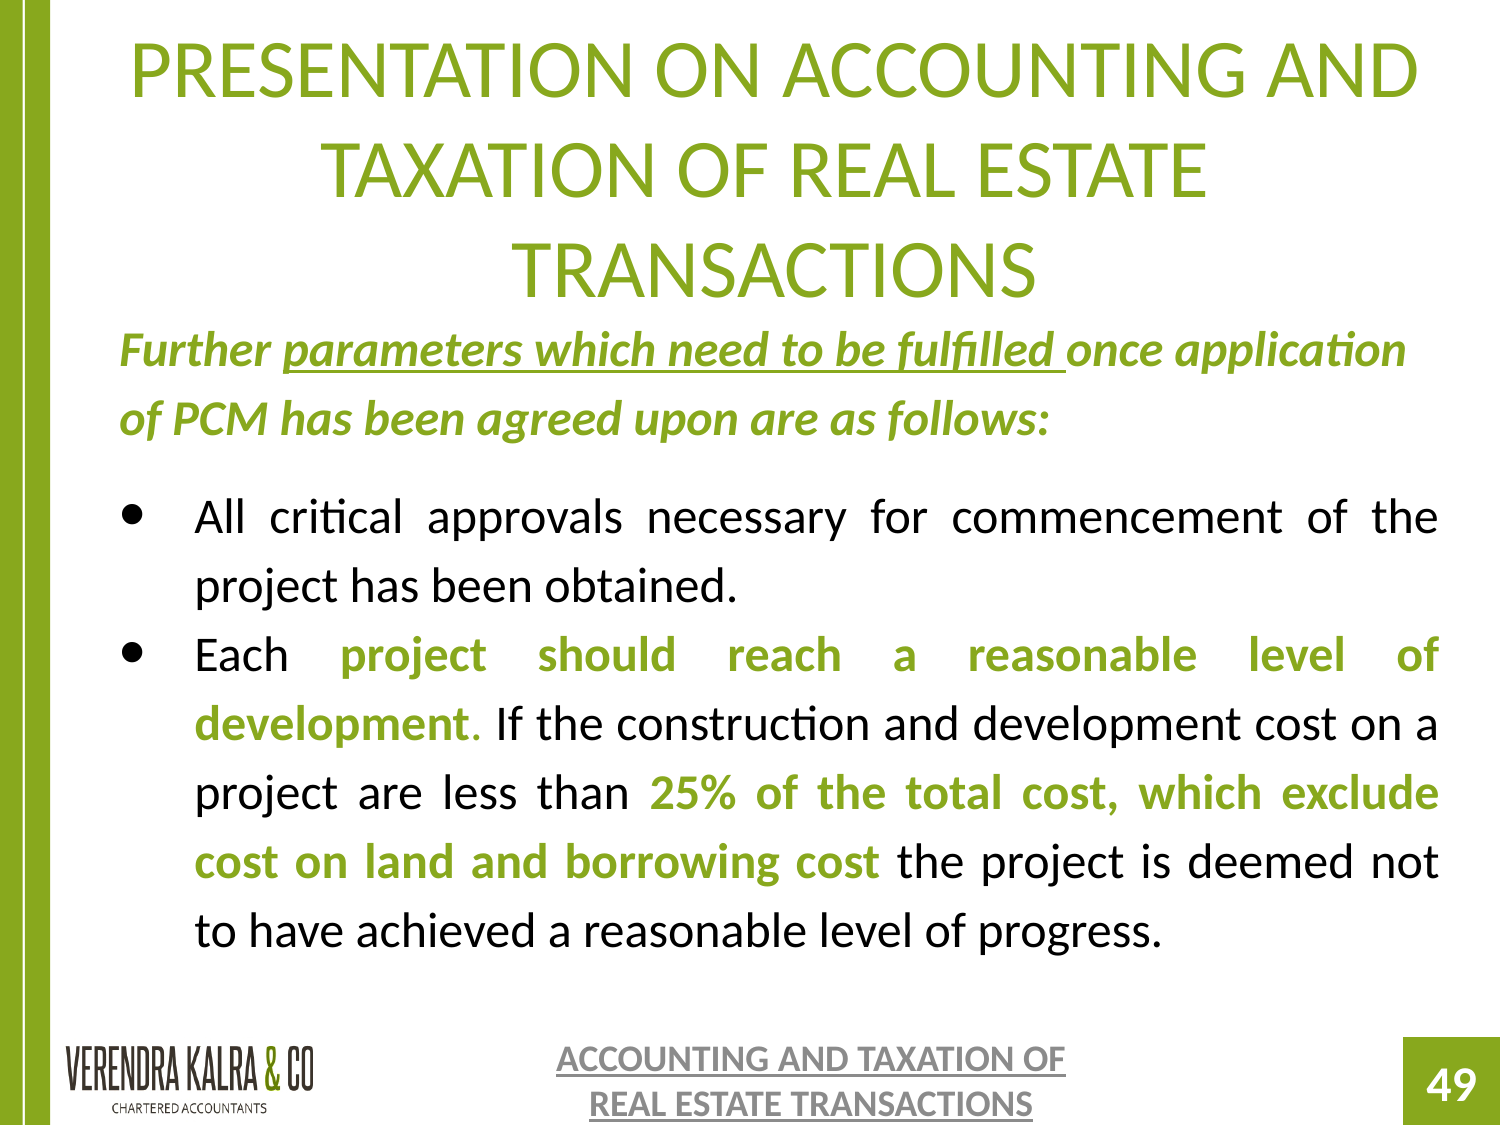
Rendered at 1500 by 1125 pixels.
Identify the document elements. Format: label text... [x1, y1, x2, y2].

text_box Further parameters which need to be fulfilled once application of PCM has been agreed upon are as follows: All critical approvals necessary for commencement of the project has been obtained. Each project should reach a reasonable level of development. If the construction and development cost on a project are less than 25% of the total cost, which exclude cost on land and borrowing cost the project is deemed not to have achieved a reasonable level of progress. [104, 299, 1455, 965]
slide_number 49 [1403, 1037, 1500, 1125]
text_box PRESENTATION ON ACCOUNTING AND TAXATION OF REAL ESTATE TRANSACTIONS [62, 6, 1488, 322]
text_box [0, 0, 23, 1125]
text_box [24, 0, 51, 1125]
picture [62, 1037, 313, 1125]
footer ACCOUNTING AND TAXATION OF REAL ESTATE TRANSACTIONS [533, 1036, 1090, 1122]
